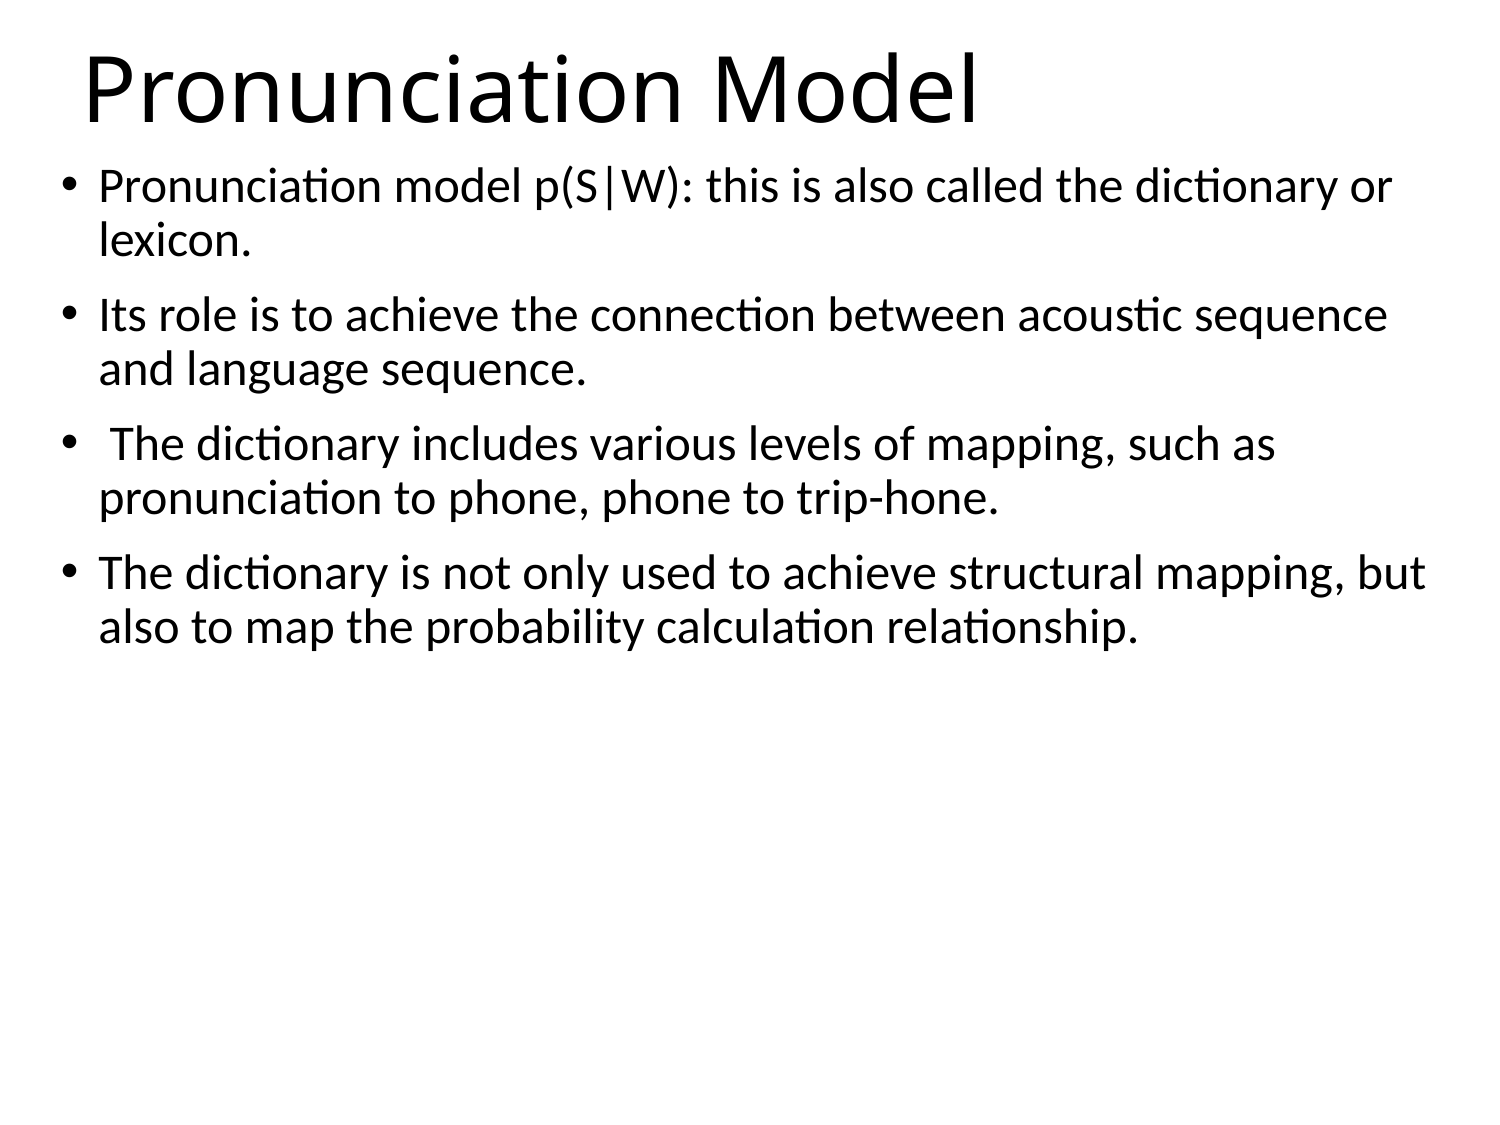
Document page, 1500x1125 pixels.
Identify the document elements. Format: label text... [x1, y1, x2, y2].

title Pronunciation Model [66, 5, 1397, 152]
list Pronunciation model p(S|W): this is also called the dictionary or lexicon. Its role is to achieve the connection between acoustic sequence and language sequence. The dictionary includes various levels of mapping, such as pronunciation to phone, phone to trip-hone. The dictionary is not only used to achieve structural mapping, but also to map the probability calculation relationship. [45, 152, 1484, 1061]
